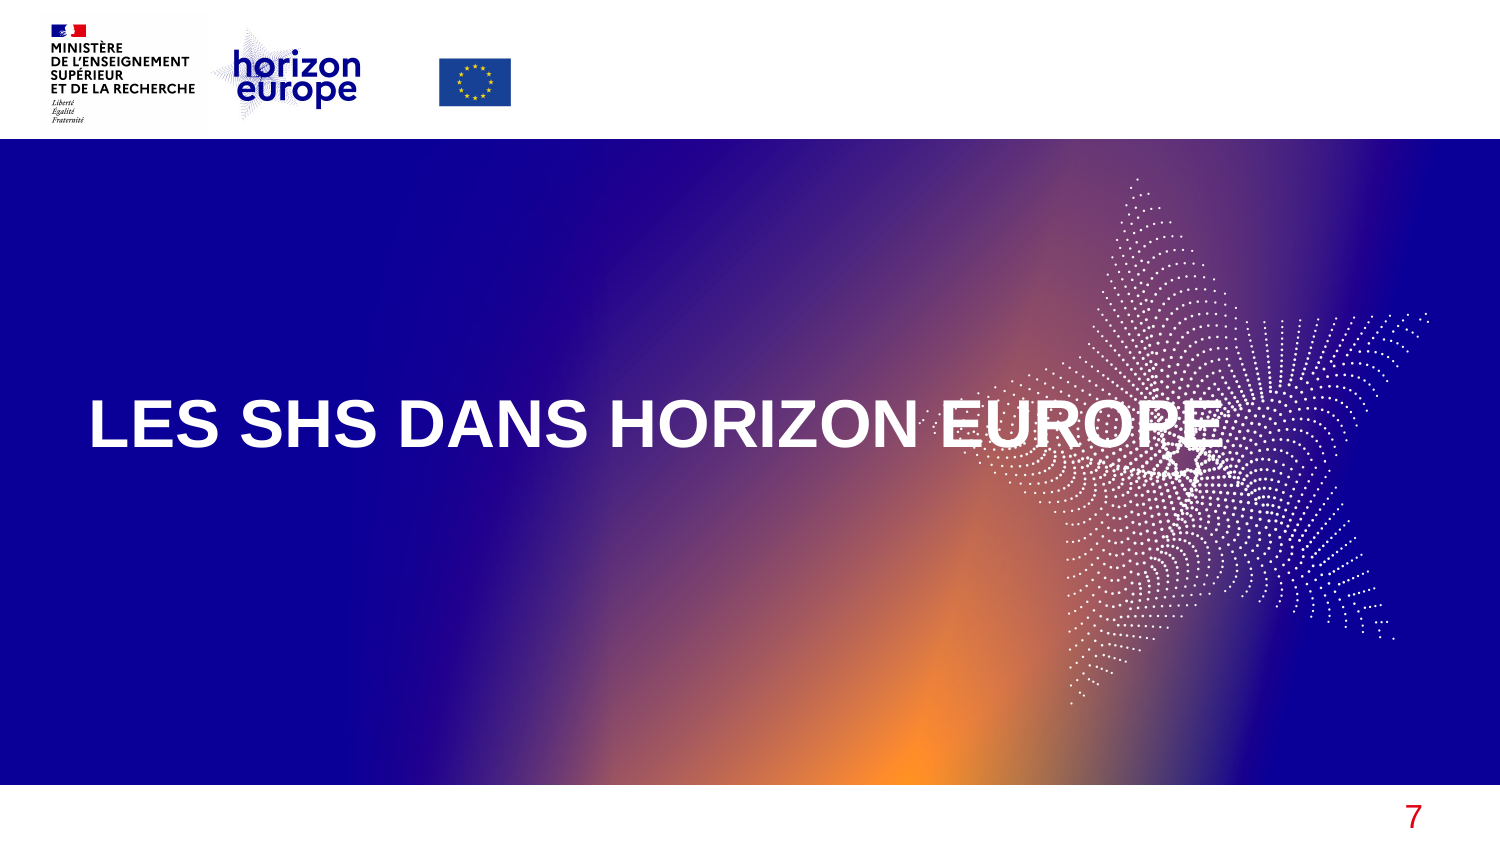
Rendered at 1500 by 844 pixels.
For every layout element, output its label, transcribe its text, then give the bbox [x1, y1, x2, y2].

slide_number 7 [1246, 788, 1438, 844]
picture [0, 0, 1500, 785]
list LES SHS DANS HORIZON EUROPE [88, 388, 1412, 498]
